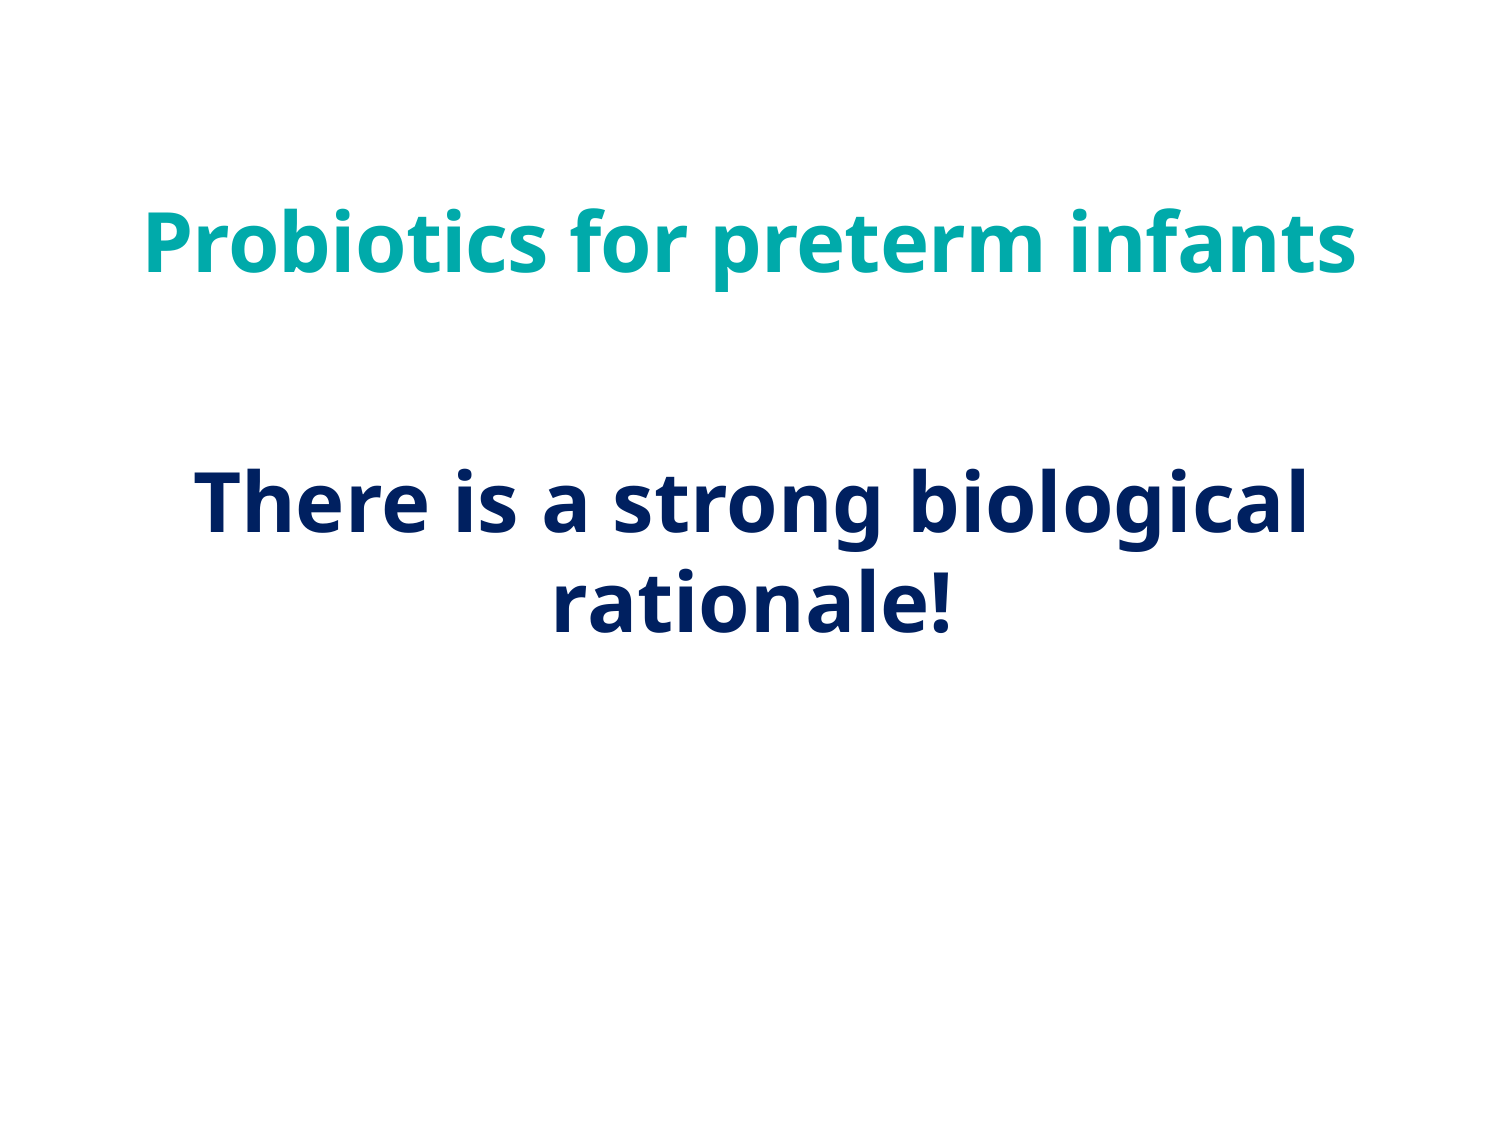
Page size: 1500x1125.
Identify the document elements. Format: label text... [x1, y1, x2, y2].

text_box Probiotics for preterm infants [25, 189, 1475, 318]
text_box There is a strong biological rationale! [13, 441, 1492, 657]
